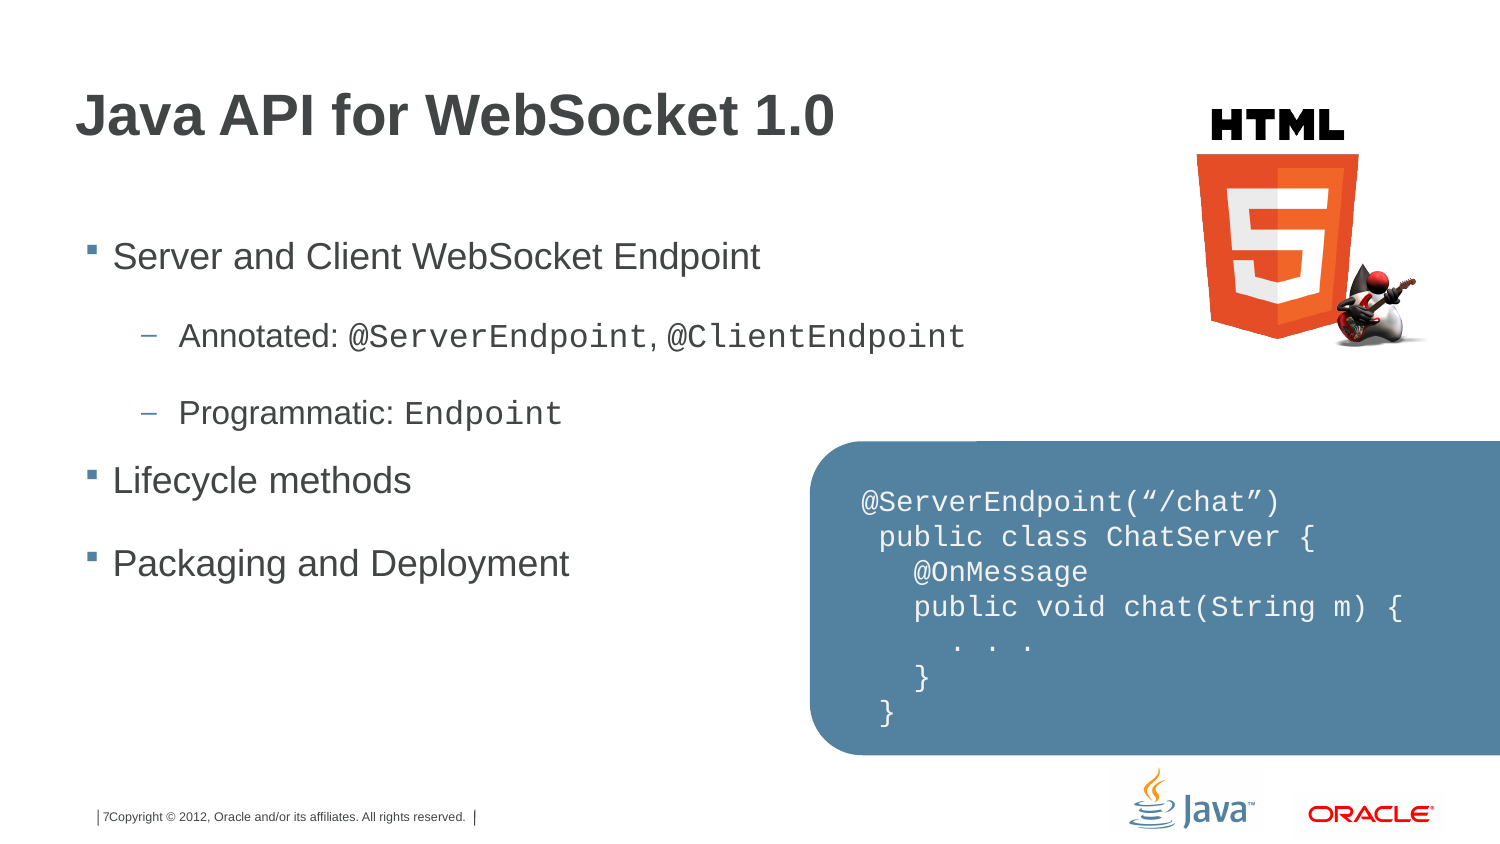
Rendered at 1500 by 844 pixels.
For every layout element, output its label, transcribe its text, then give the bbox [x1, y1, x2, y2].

picture [1162, 109, 1431, 347]
list Server and Client WebSocket Endpoint Annotated: @ServerEndpoint, @ClientEndpoint Programmatic: Endpoint Lifecycle methods Packaging and Deployment [75, 231, 1425, 734]
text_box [809, 439, 1500, 844]
title Java API for WebSocket 1.0 [75, 78, 1425, 149]
